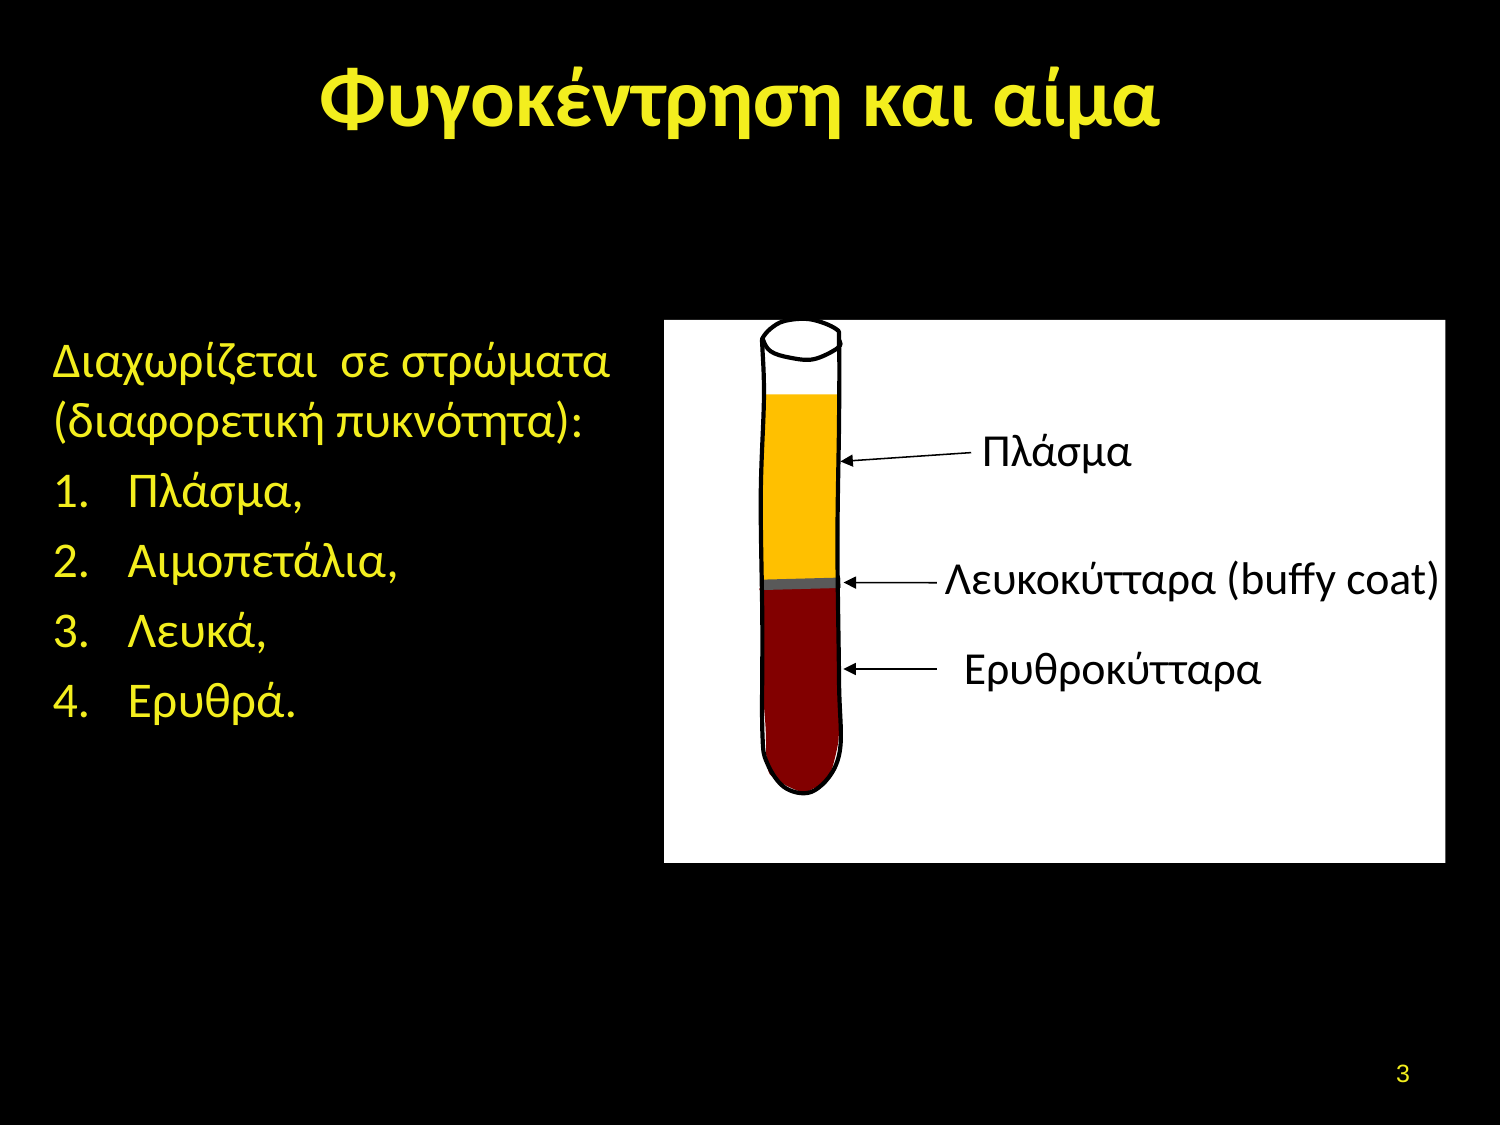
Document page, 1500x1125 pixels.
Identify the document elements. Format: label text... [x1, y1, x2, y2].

title Φυγοκέντρηση και αίμα [0, 19, 1500, 169]
list Διαχωρίζεται σε στρώματα (διαφορετική πυκνότητα): Πλάσμα, Αιμοπετάλια, Λευκά, Ερυθρά. [37, 319, 659, 918]
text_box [663, 318, 1490, 864]
slide_number 2 [1074, 1042, 1425, 1103]
